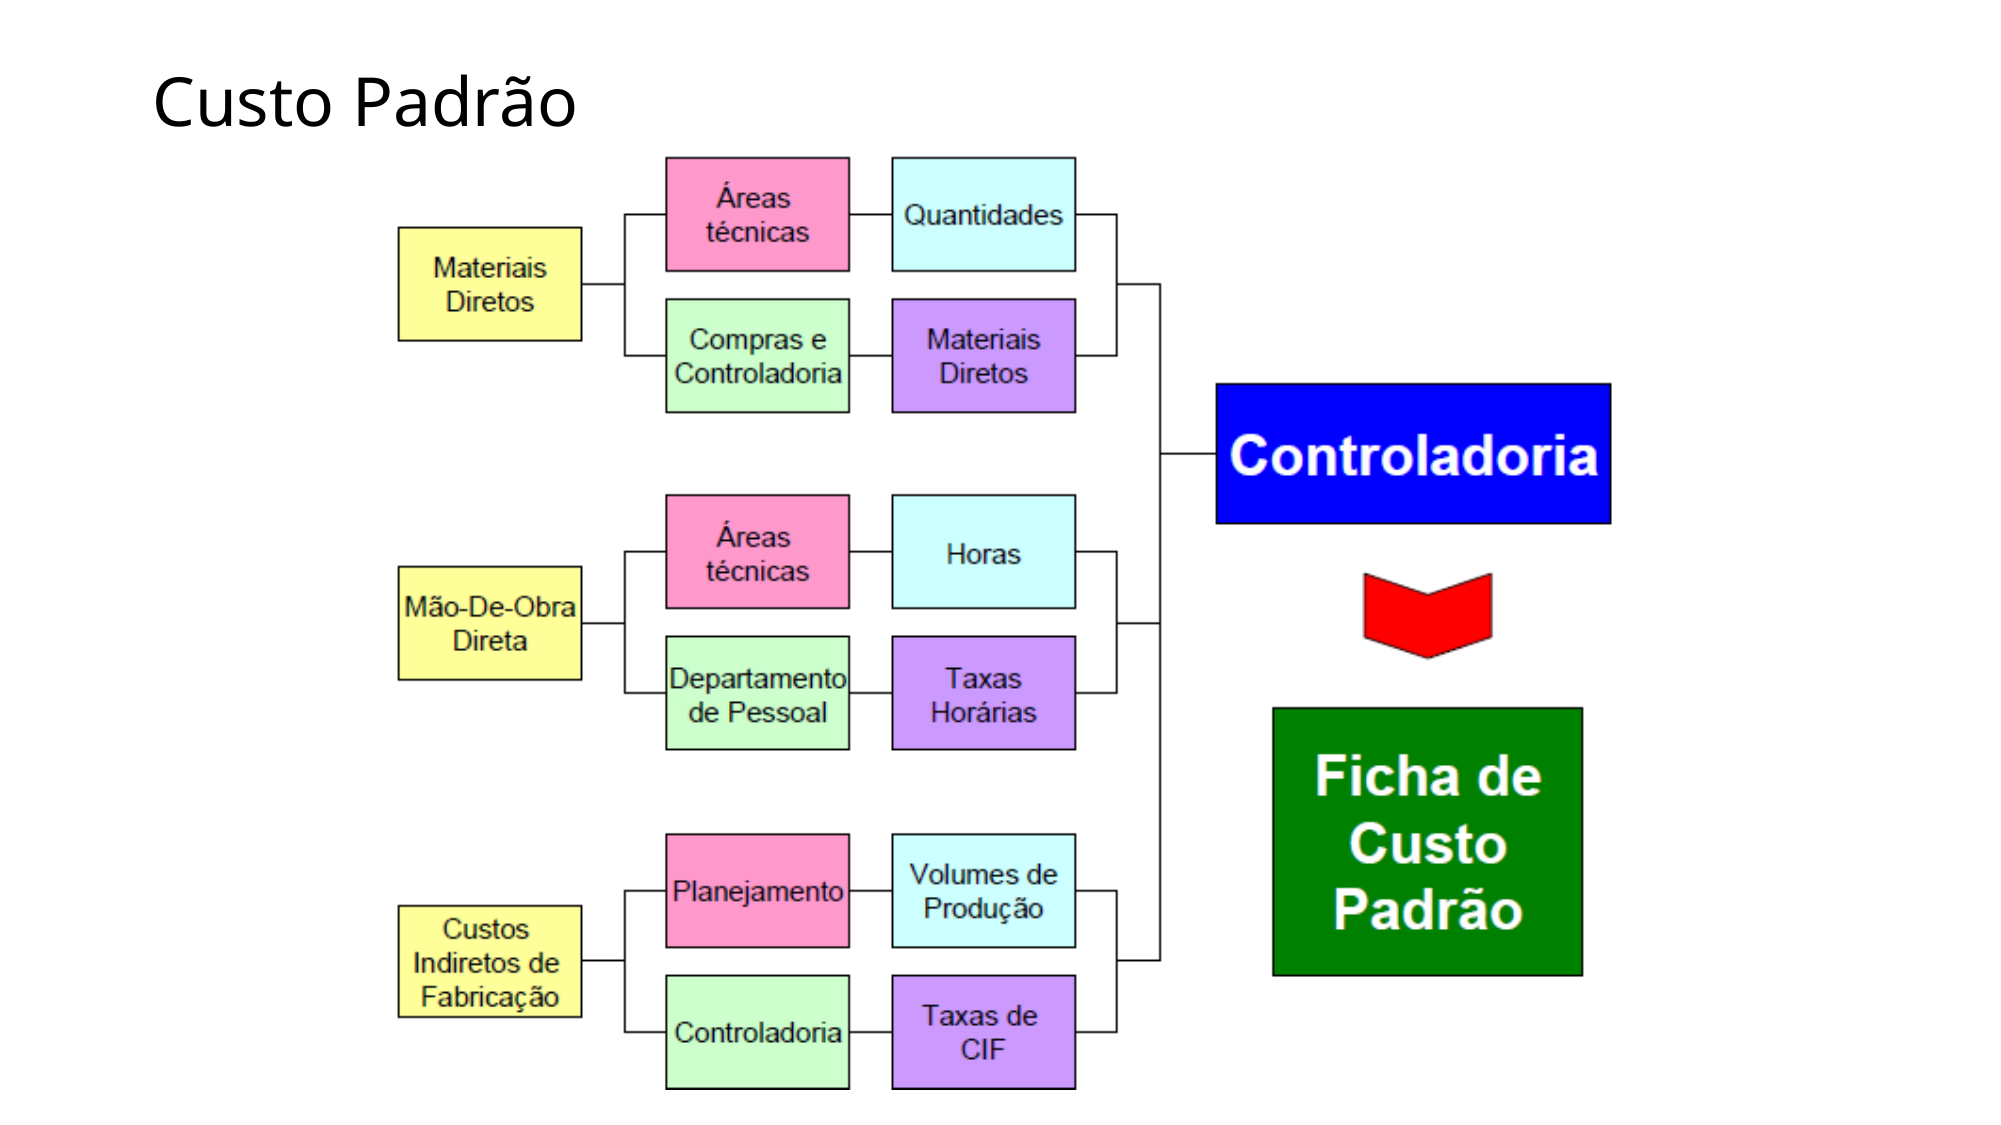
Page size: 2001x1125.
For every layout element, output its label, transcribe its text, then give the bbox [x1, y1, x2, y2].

title Custo Padrão [137, 59, 1863, 149]
picture [385, 148, 1627, 1091]
